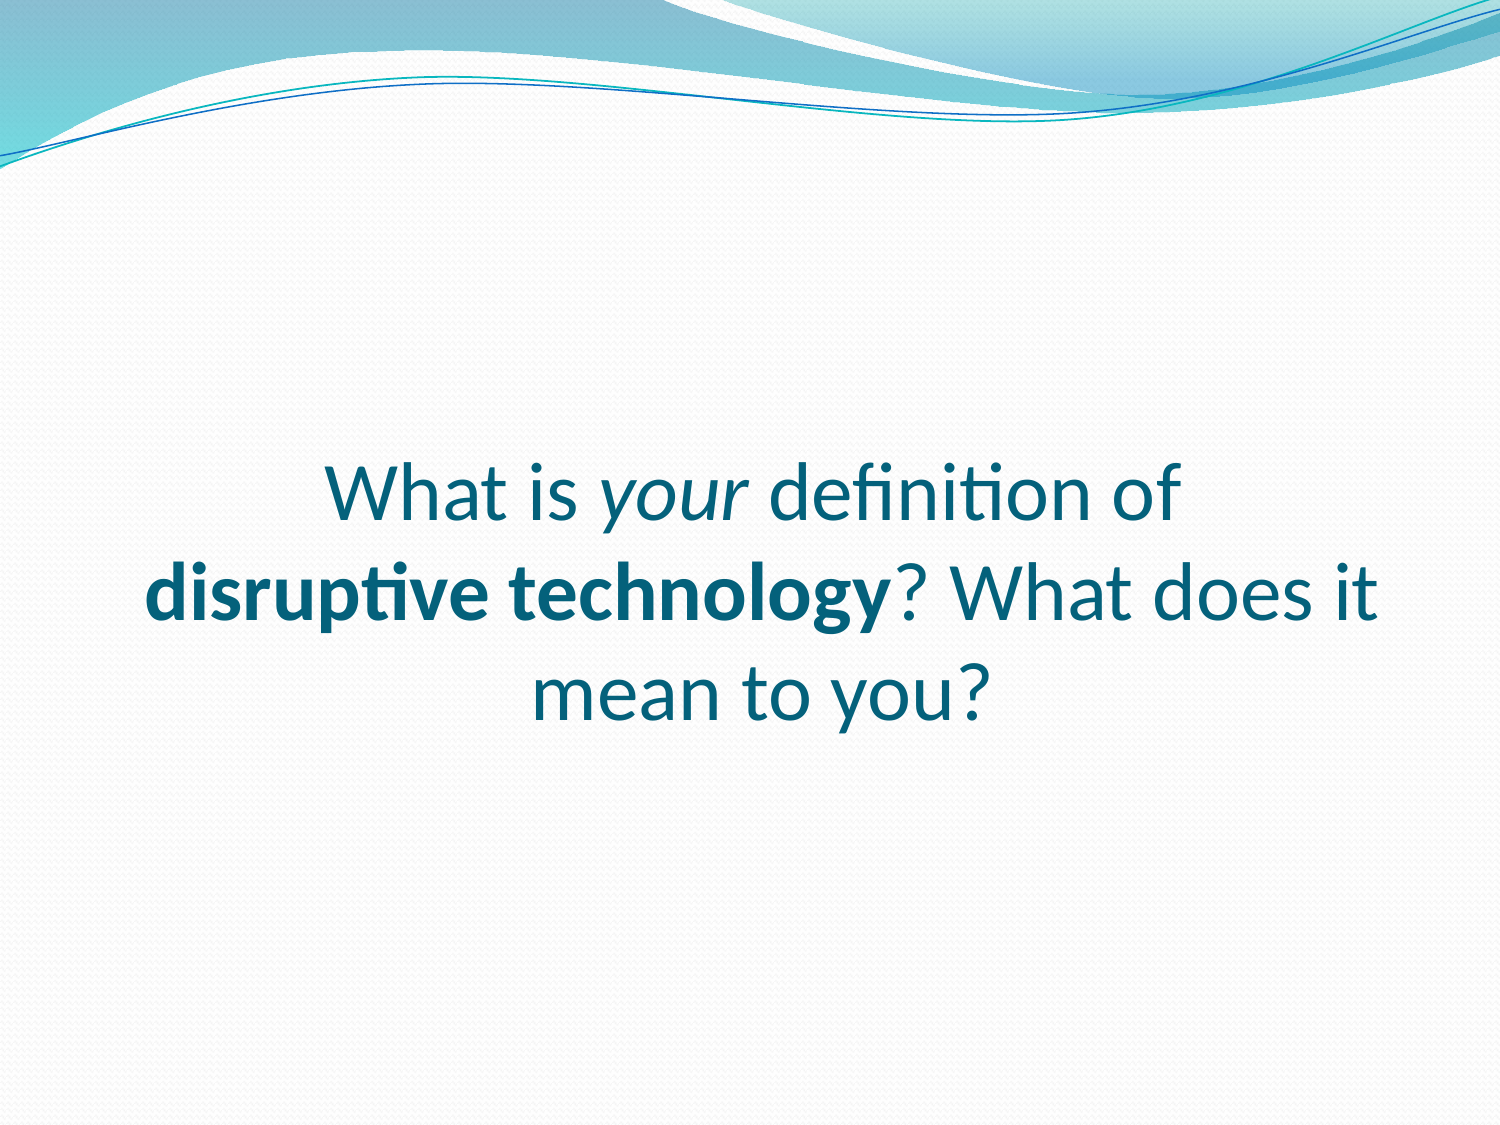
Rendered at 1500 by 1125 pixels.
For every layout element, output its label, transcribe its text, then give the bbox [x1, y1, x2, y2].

title What is your definition of disruptive technology? What does it mean to you? [87, 431, 1438, 738]
